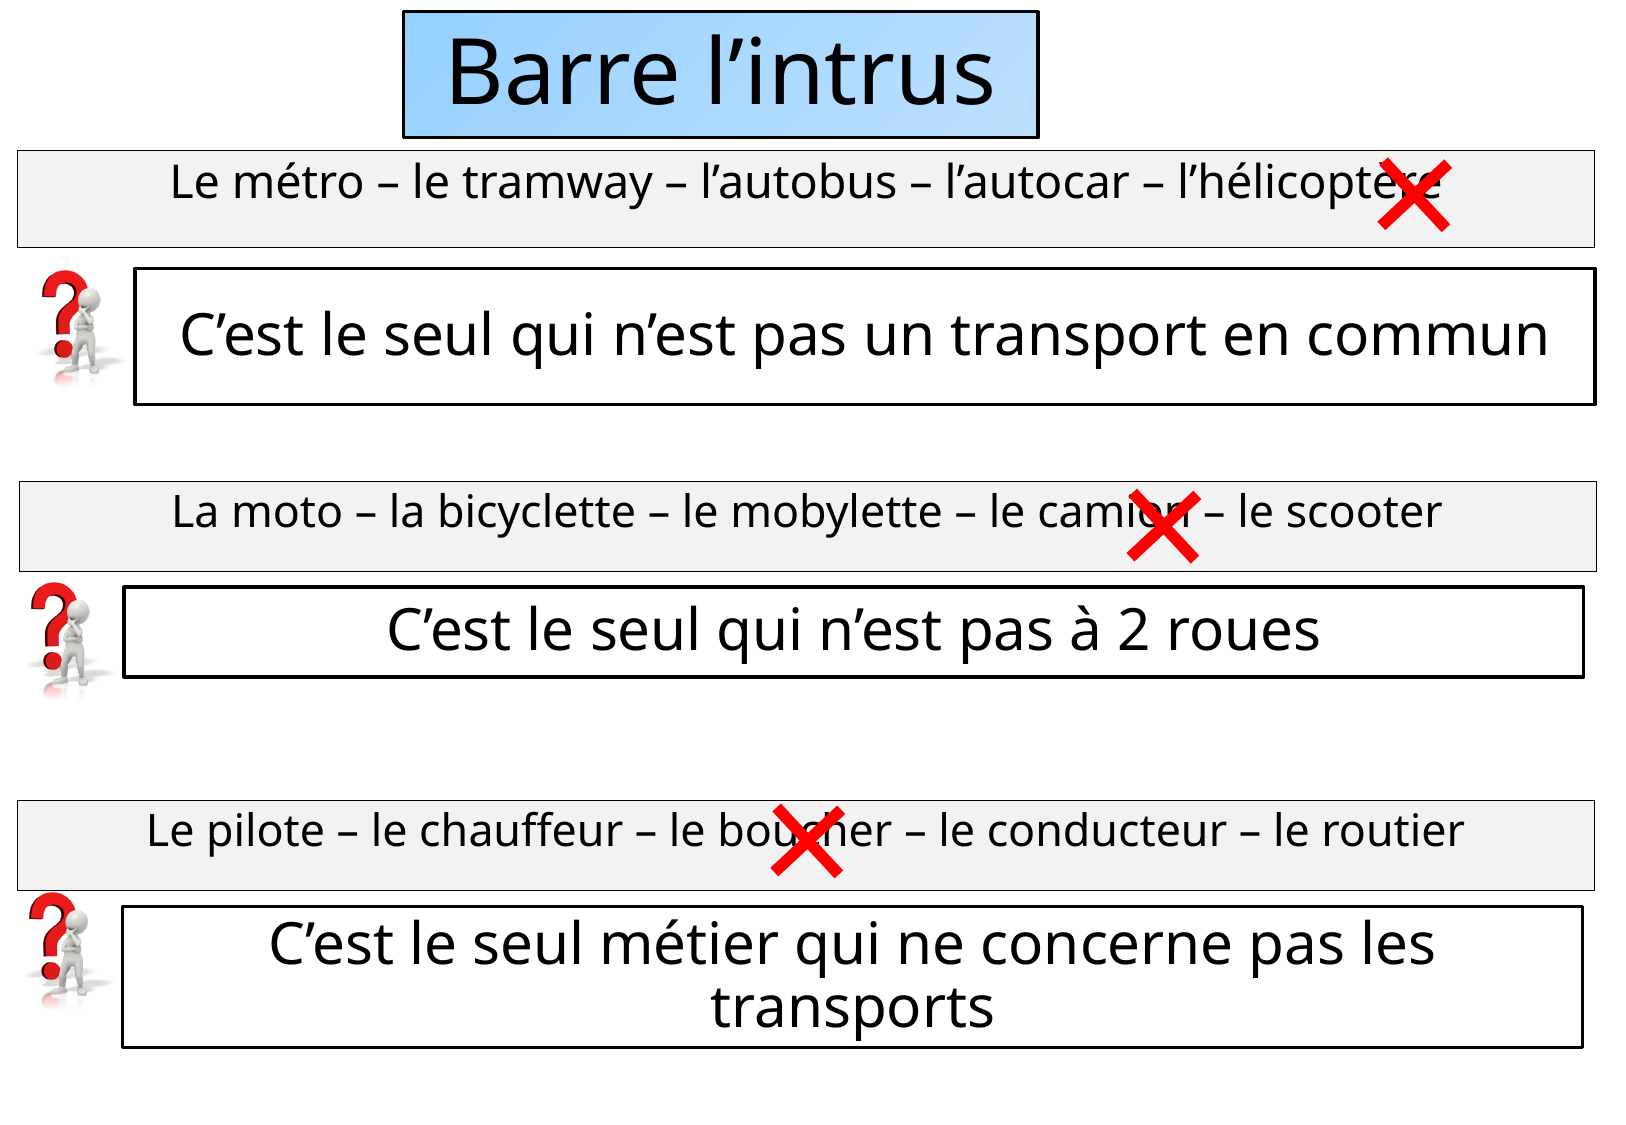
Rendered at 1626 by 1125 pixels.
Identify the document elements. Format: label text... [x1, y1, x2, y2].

picture [28, 268, 135, 390]
title Barre l’intrus [403, 11, 1038, 138]
text_box [770, 803, 846, 879]
text_box [1377, 157, 1453, 233]
picture [16, 890, 123, 1012]
text_box Le pilote – le chauffeur – le boucher – le conducteur – le routier [17, 800, 1595, 891]
text_box Le métro – le tramway – l’autobus – l’autocar – l’hélicoptère [17, 150, 1595, 248]
text_box [1126, 488, 1202, 564]
picture [17, 580, 124, 702]
text_box La moto – la bicyclette – le mobylette – le camion – le scooter [19, 481, 1597, 572]
text_box C’est le seul qui n’est pas à 2 roues [124, 586, 1584, 677]
text_box C’est le seul qui n’est pas un transport en commun [135, 268, 1595, 405]
text_box C’est le seul métier qui ne concerne pas les transports [122, 906, 1583, 1048]
